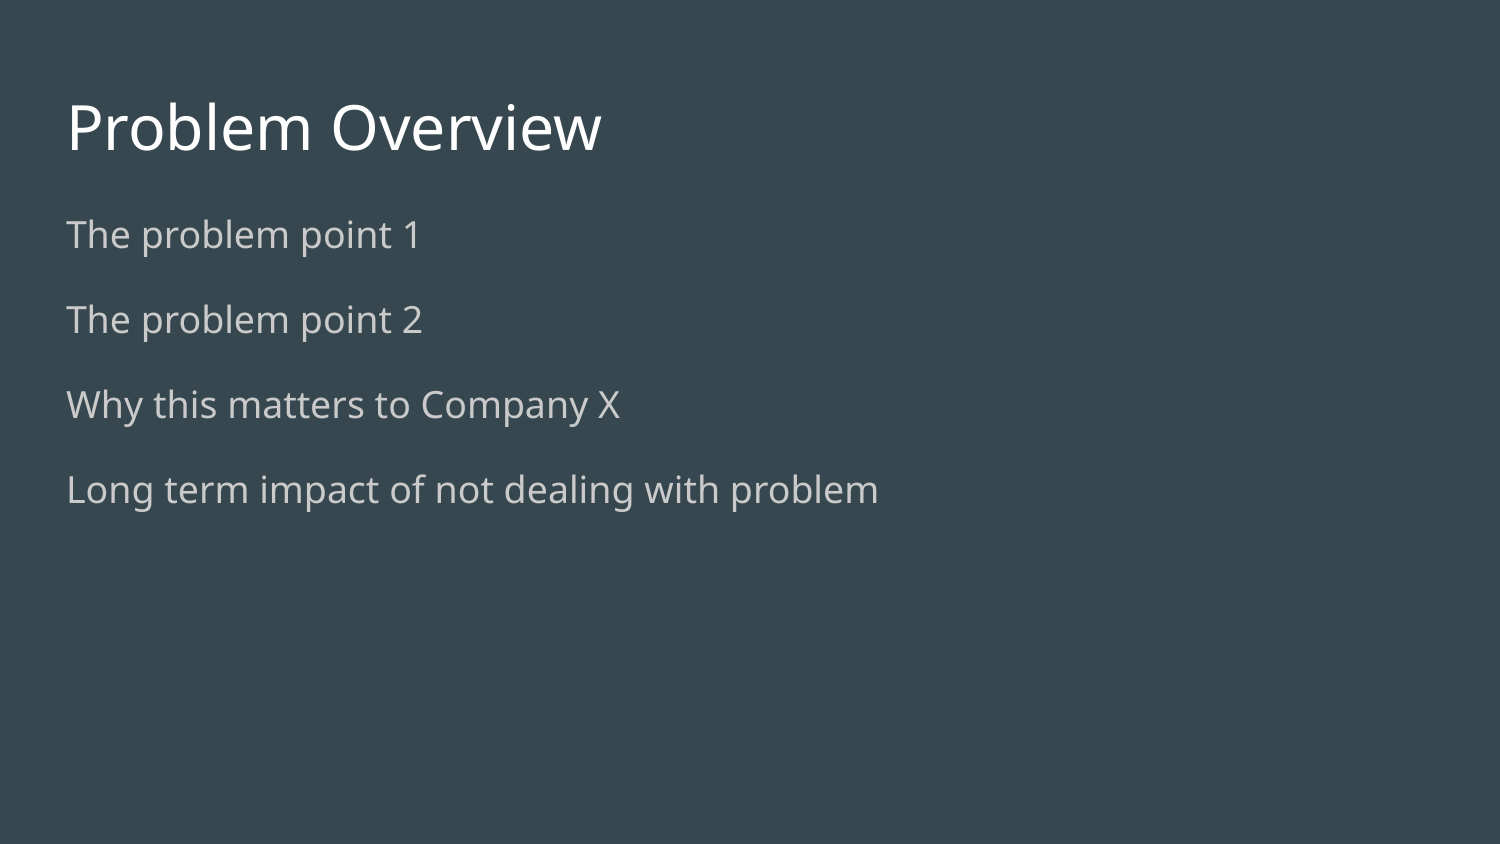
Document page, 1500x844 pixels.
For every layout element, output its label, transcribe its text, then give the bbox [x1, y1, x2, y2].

title Problem Overview [51, 72, 1449, 167]
list The problem point 1 The problem point 2 Why this matters to Company X Long term impact of not dealing with problem [51, 189, 1449, 750]
